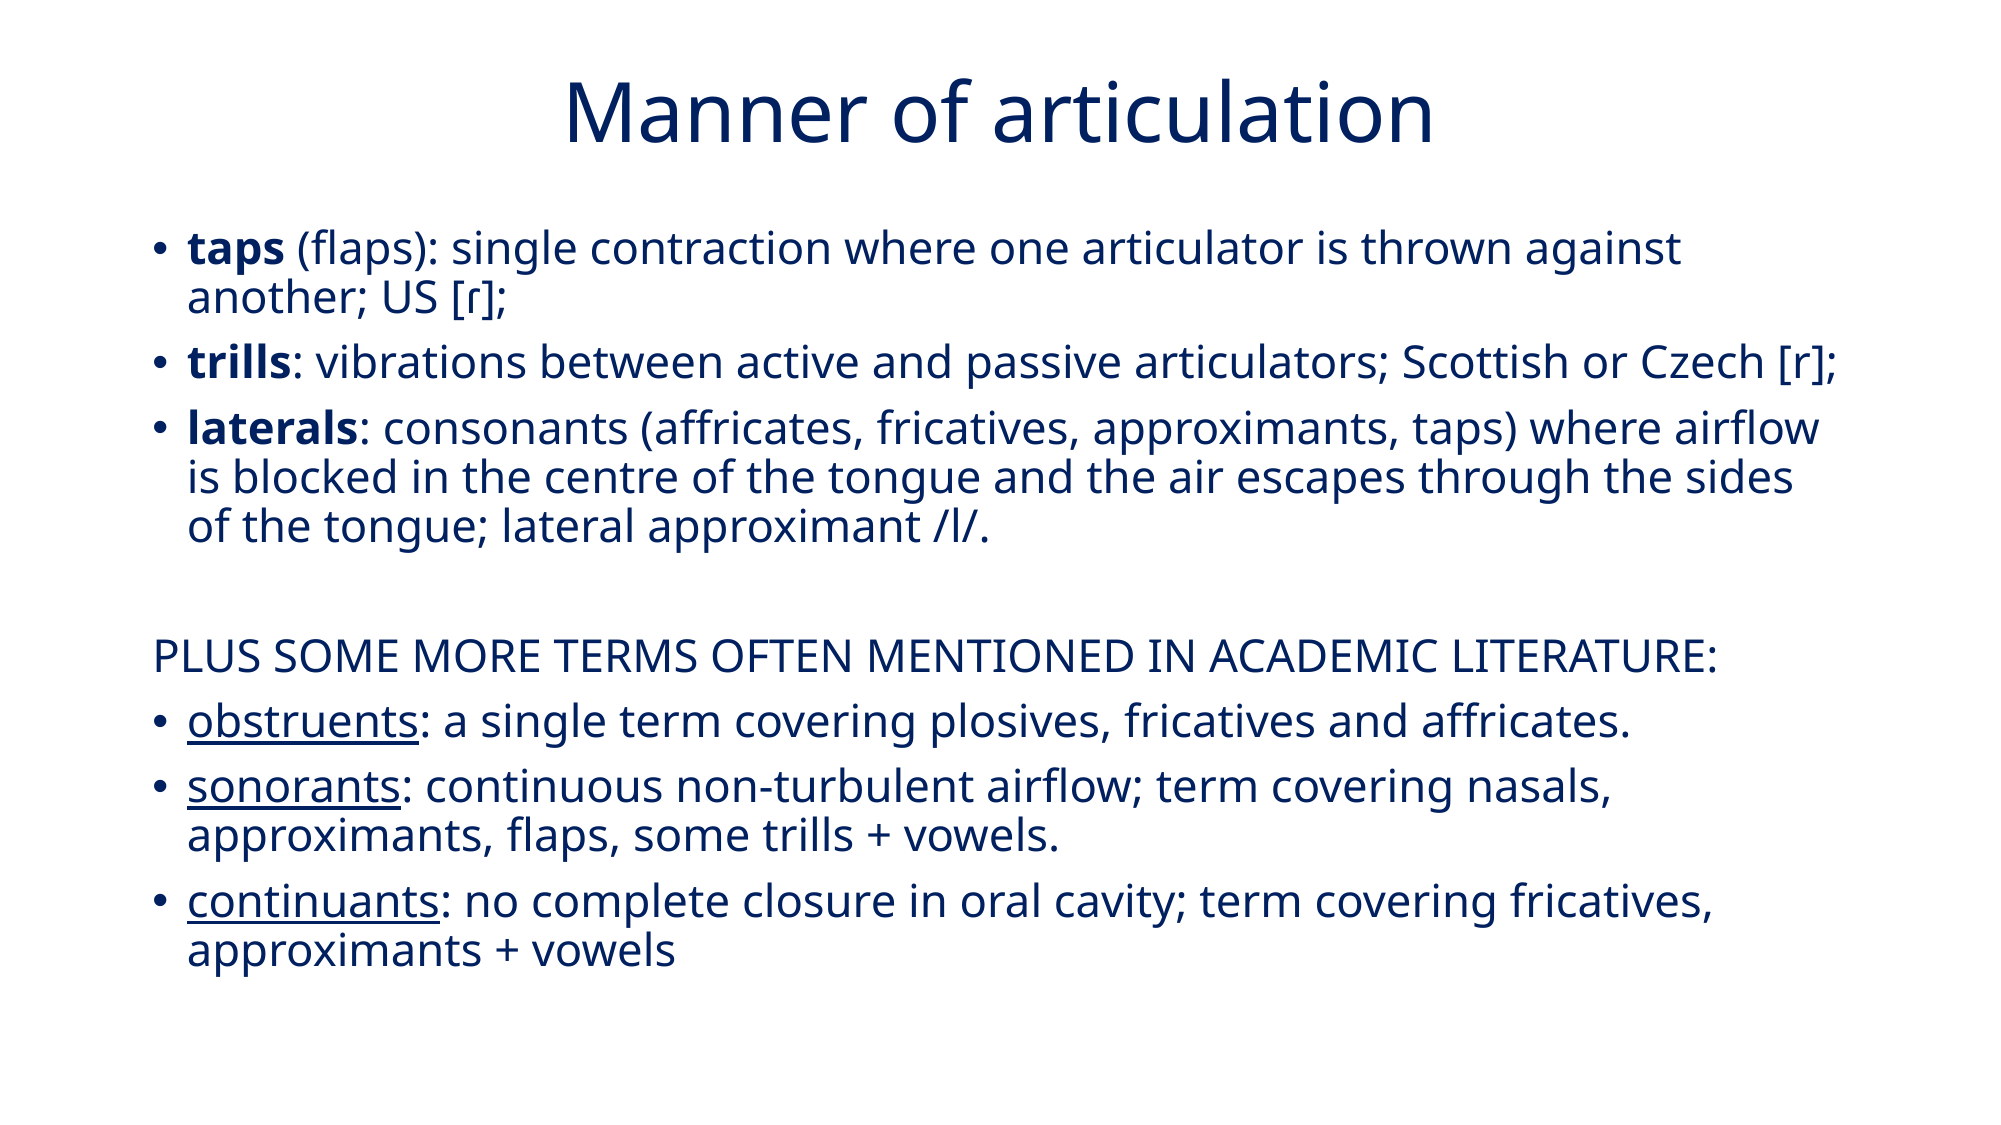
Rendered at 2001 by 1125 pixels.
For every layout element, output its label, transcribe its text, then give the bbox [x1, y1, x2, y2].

list taps (flaps): single contraction where one articulator is thrown against another; US [ɾ]; trills: vibrations between active and passive articulators; Scottish or Czech [r]; laterals: consonants (affricates, fricatives, approximants, taps) where airflow is blocked in the centre of the tongue and the air escapes through the sides of the tongue; lateral approximant /l/. PLUS SOME MORE TERMS OFTEN MENTIONED IN ACADEMIC LITERATURE: obstruents: a single term covering plosives, fricatives and affricates. sonorants: continuous non-turbulent airflow; term covering nasals, approximants, flaps, some trills + vowels. continuants: no complete closure in oral cavity; term covering fricatives, approximants + vowels [137, 218, 1863, 1014]
title Manner of articulation [137, 59, 1863, 171]
